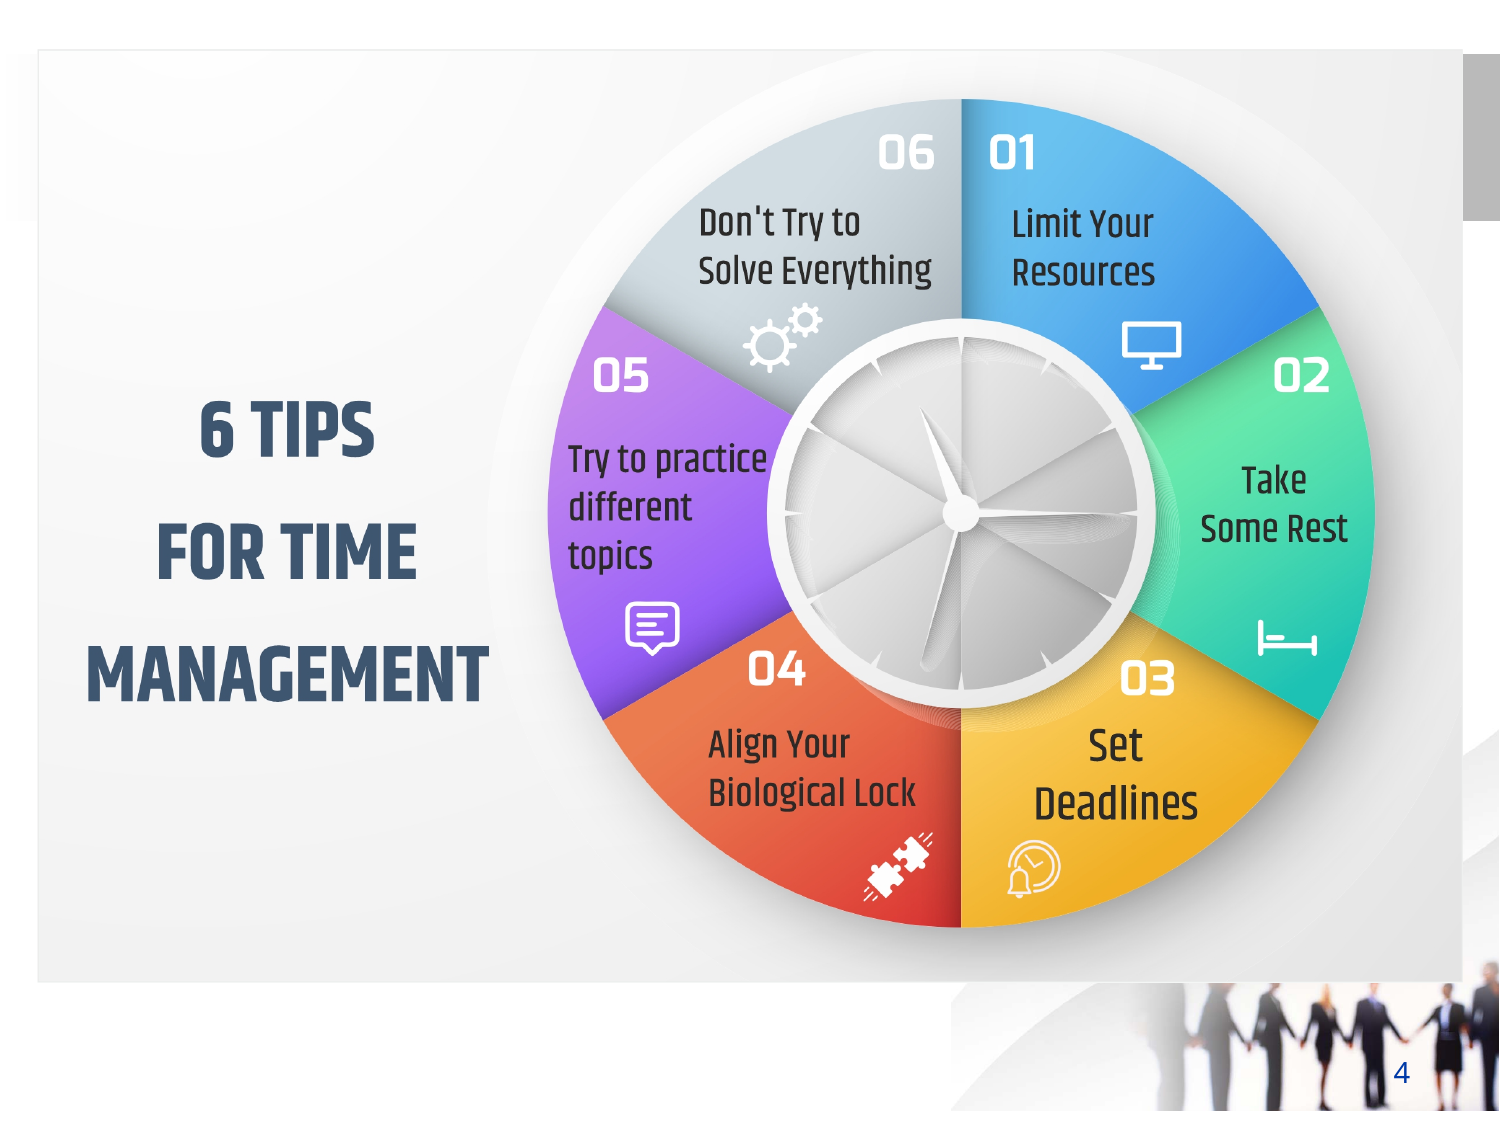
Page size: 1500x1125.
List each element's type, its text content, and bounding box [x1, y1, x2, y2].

picture [37, 49, 1499, 1111]
text_box 4 [1074, 1012, 1425, 1073]
